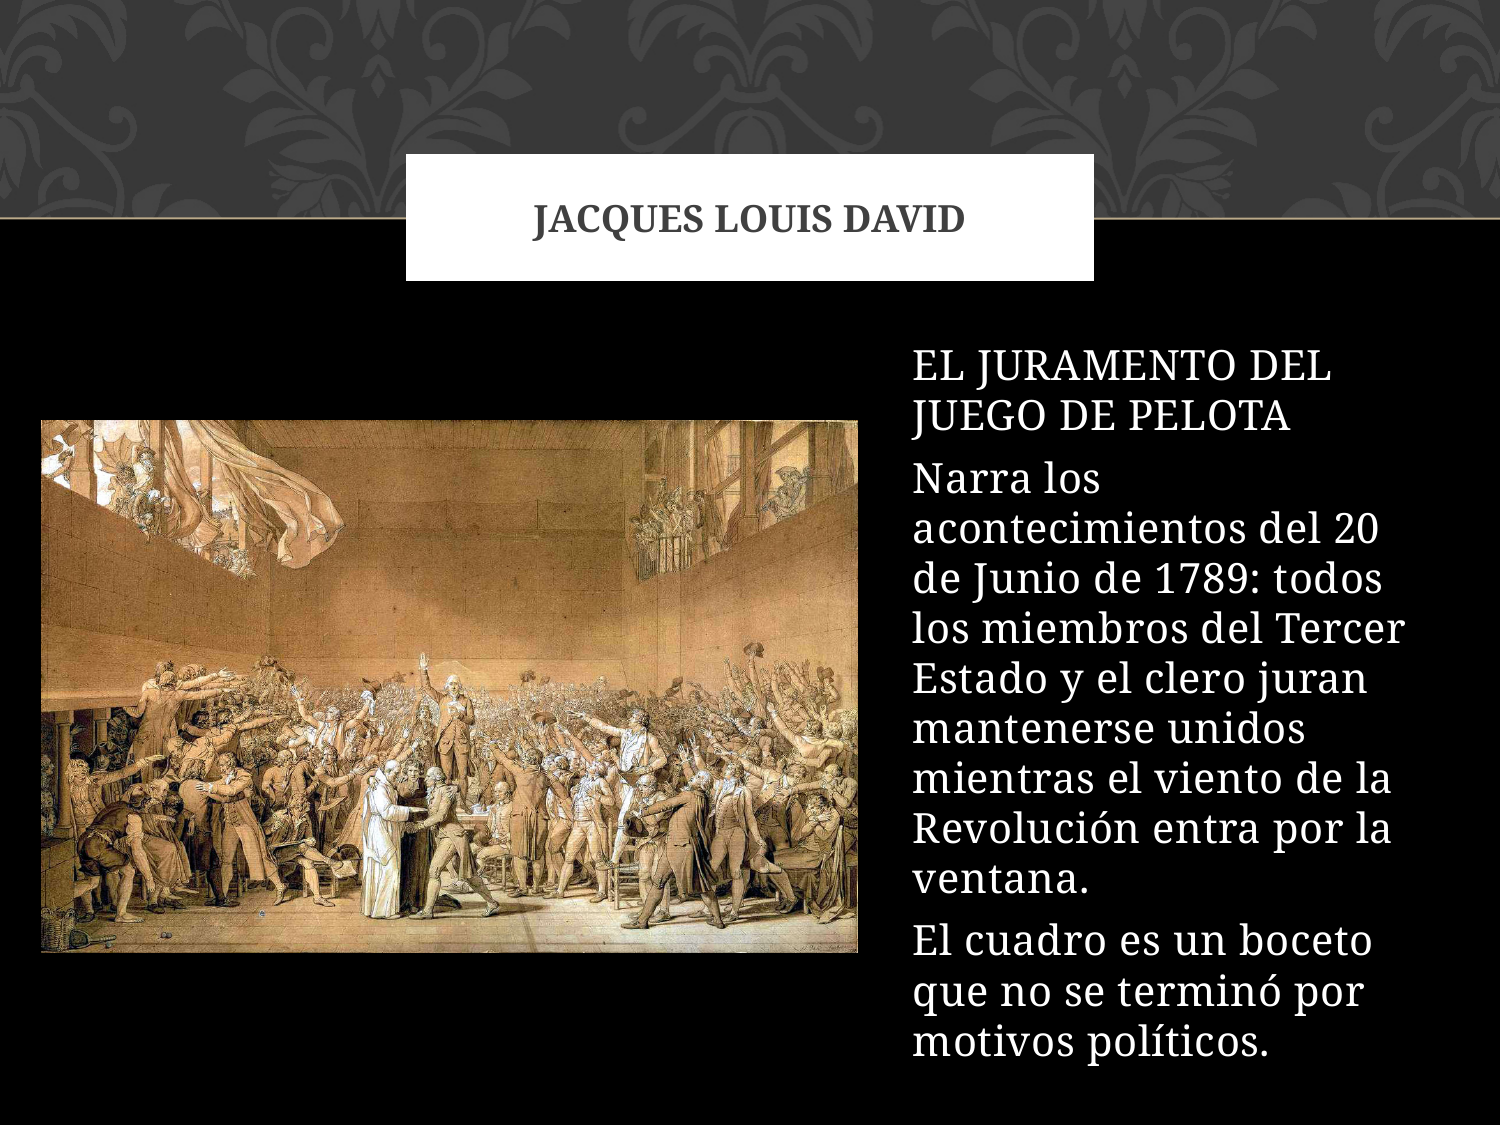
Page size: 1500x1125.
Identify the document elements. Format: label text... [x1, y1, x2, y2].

title JACQUES LOUIS DAVID [406, 154, 1094, 281]
list EL JURAMENTO DEL JUEGO DE PELOTA Narra los acontecimientos del 20 de Junio de 1789: todos los miembros del Tercer Estado y el clero juran mantenerse unidos mientras el viento de la Revolución entra por la ventana. El cuadro es un boceto que no se terminó por motivos políticos. [897, 331, 1425, 1000]
picture [41, 420, 858, 953]
